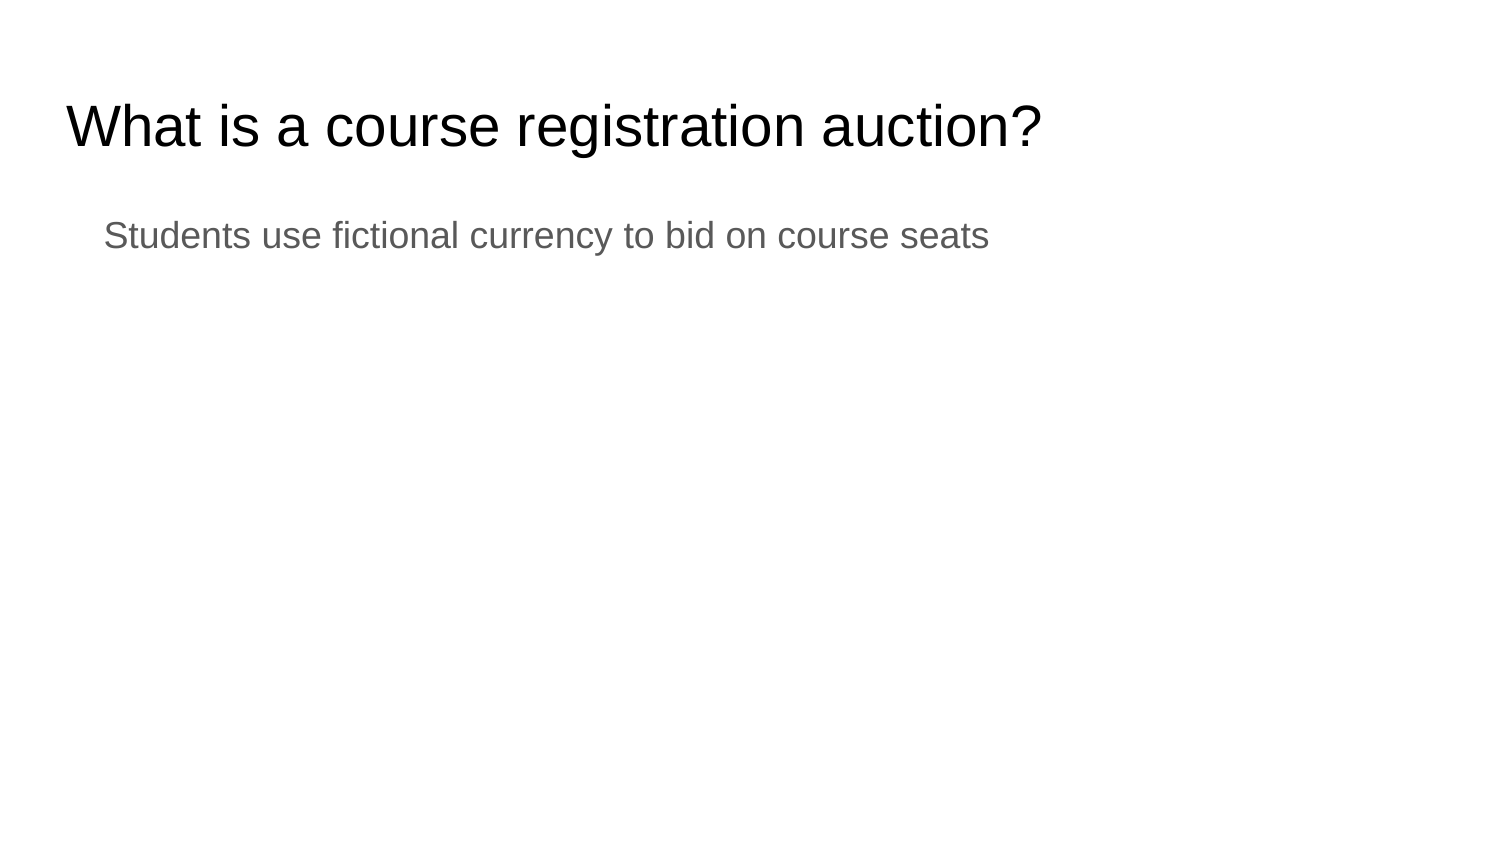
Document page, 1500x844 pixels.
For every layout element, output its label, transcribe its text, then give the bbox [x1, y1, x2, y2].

title What is a course registration auction? [51, 72, 1449, 167]
list Students use fictional currency to bid on course seats [51, 189, 1449, 750]
